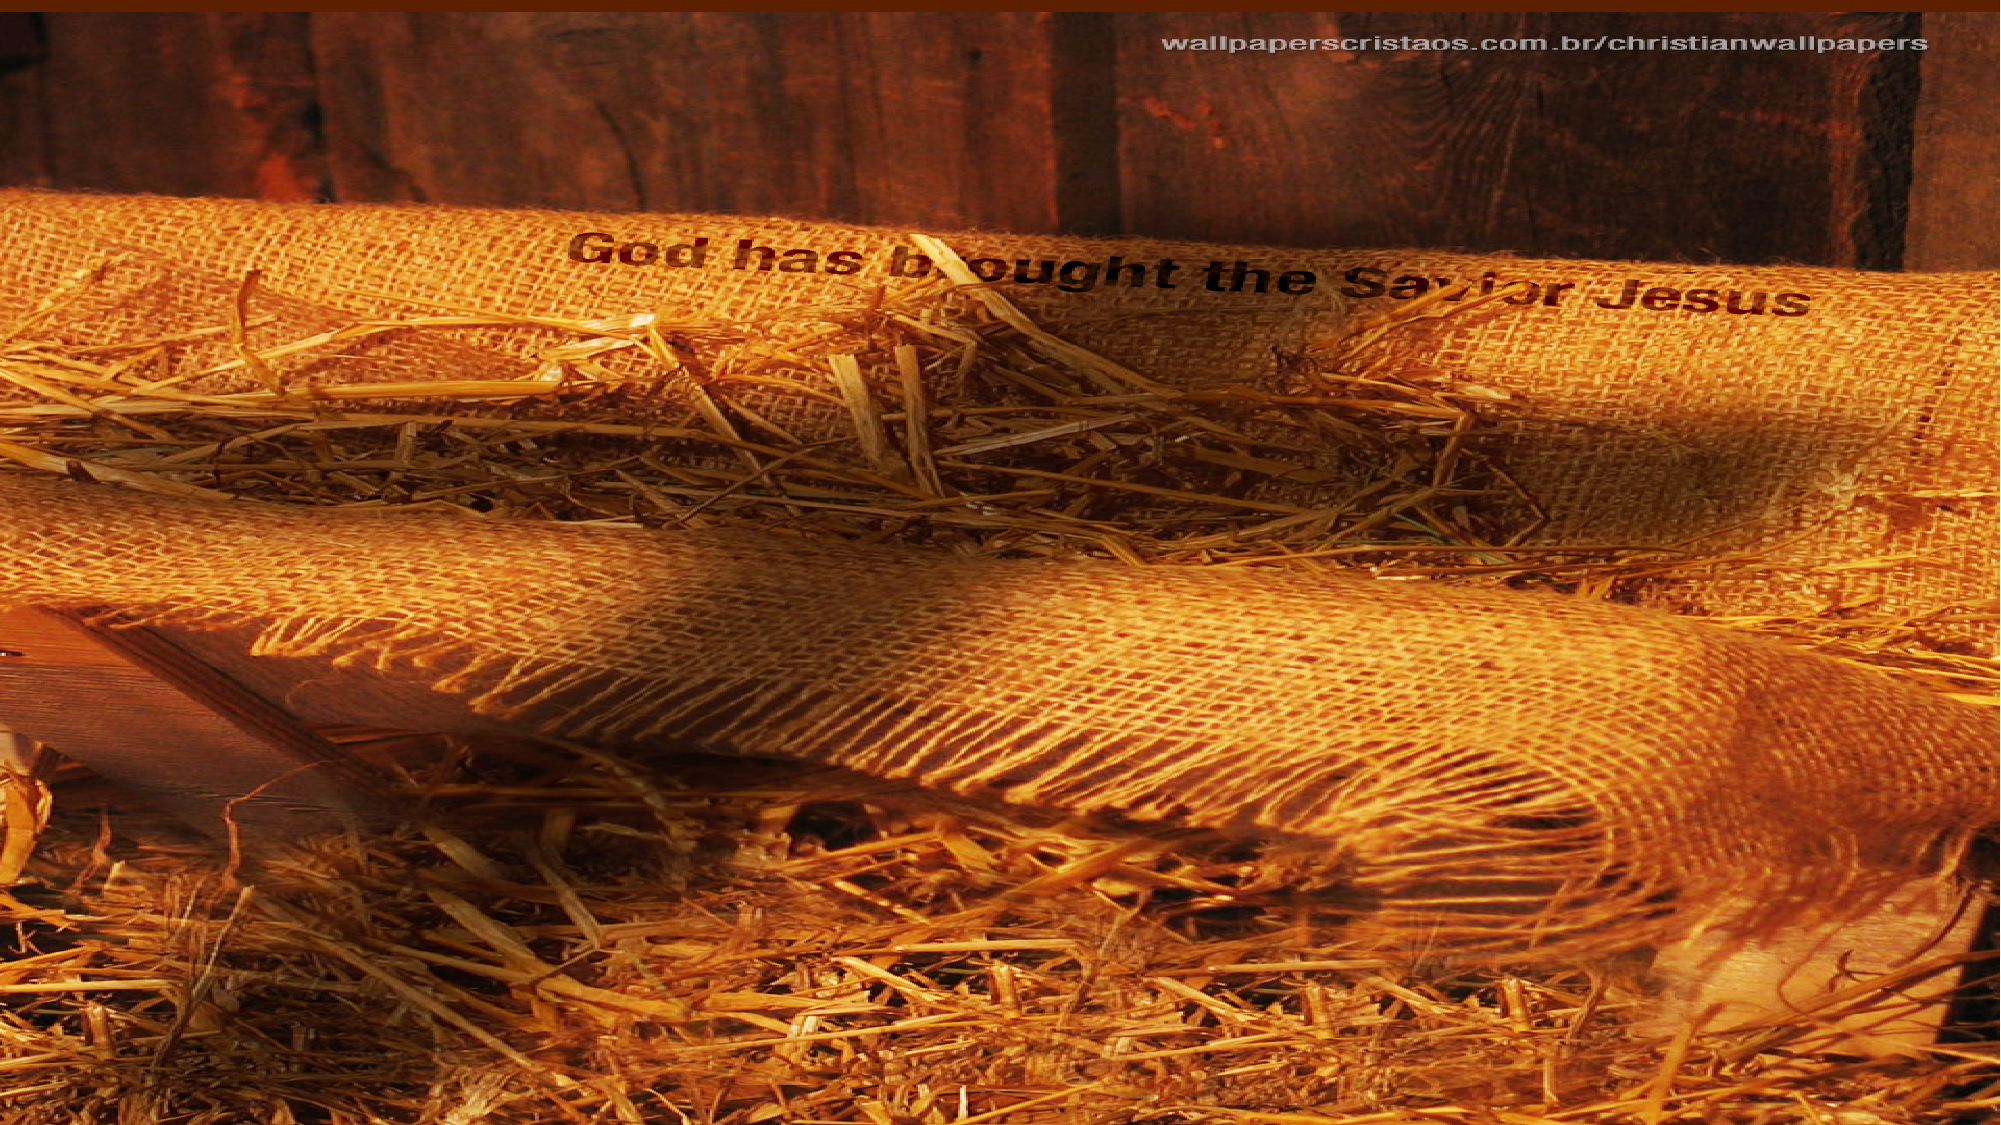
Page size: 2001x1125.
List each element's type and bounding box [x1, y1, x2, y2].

list [0, 12, 2000, 1125]
